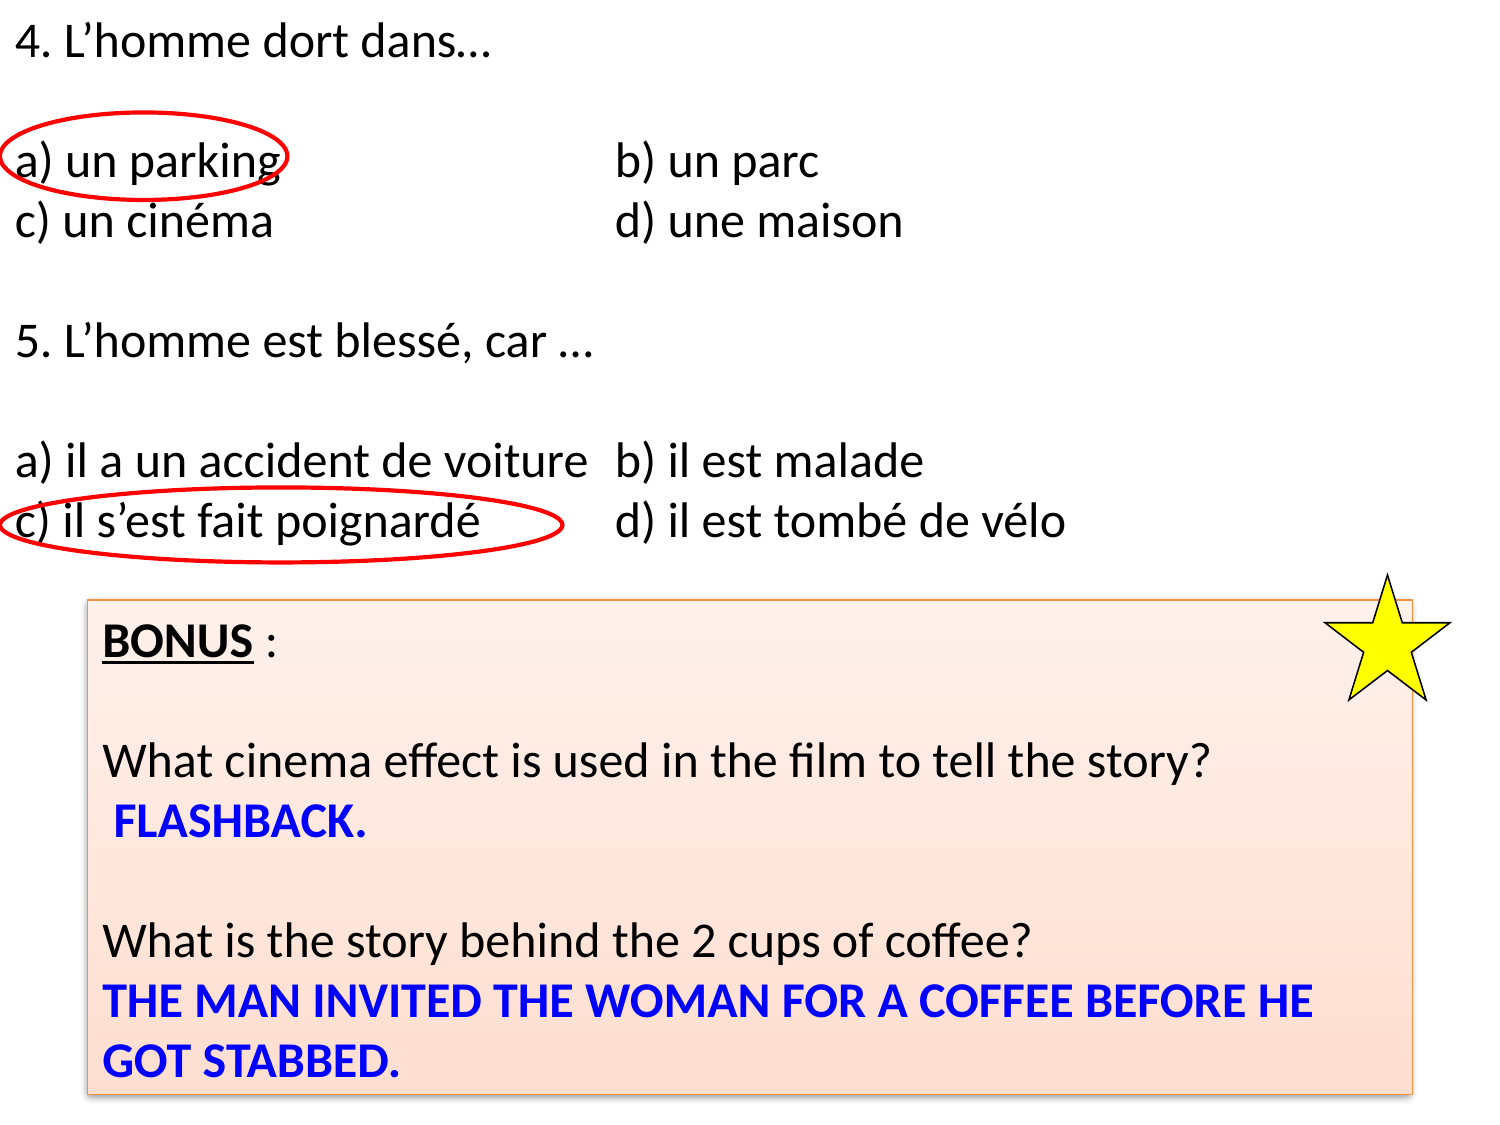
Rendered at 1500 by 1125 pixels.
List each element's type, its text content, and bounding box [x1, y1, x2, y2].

text_box BONUS : What cinema effect is used in the film to tell the story? FLASHBACK. What is the story behind the 2 cups of coffee? THE MAN INVITED THE WOMAN FOR A COFFEE BEFORE HE GOT STABBED. [87, 599, 1413, 1095]
text_box [0, 485, 565, 565]
text_box [0, 110, 290, 203]
text_box 4. L’homme dort dans… a) un parking b) un parc c) un cinéma d) une maison 5. L’homme est blessé, car … a) il a un accident de voiture b) il est malade c) il s’est fait poignardé d) il est tombé de vélo [0, 0, 1238, 555]
text_box [1325, 575, 1450, 700]
